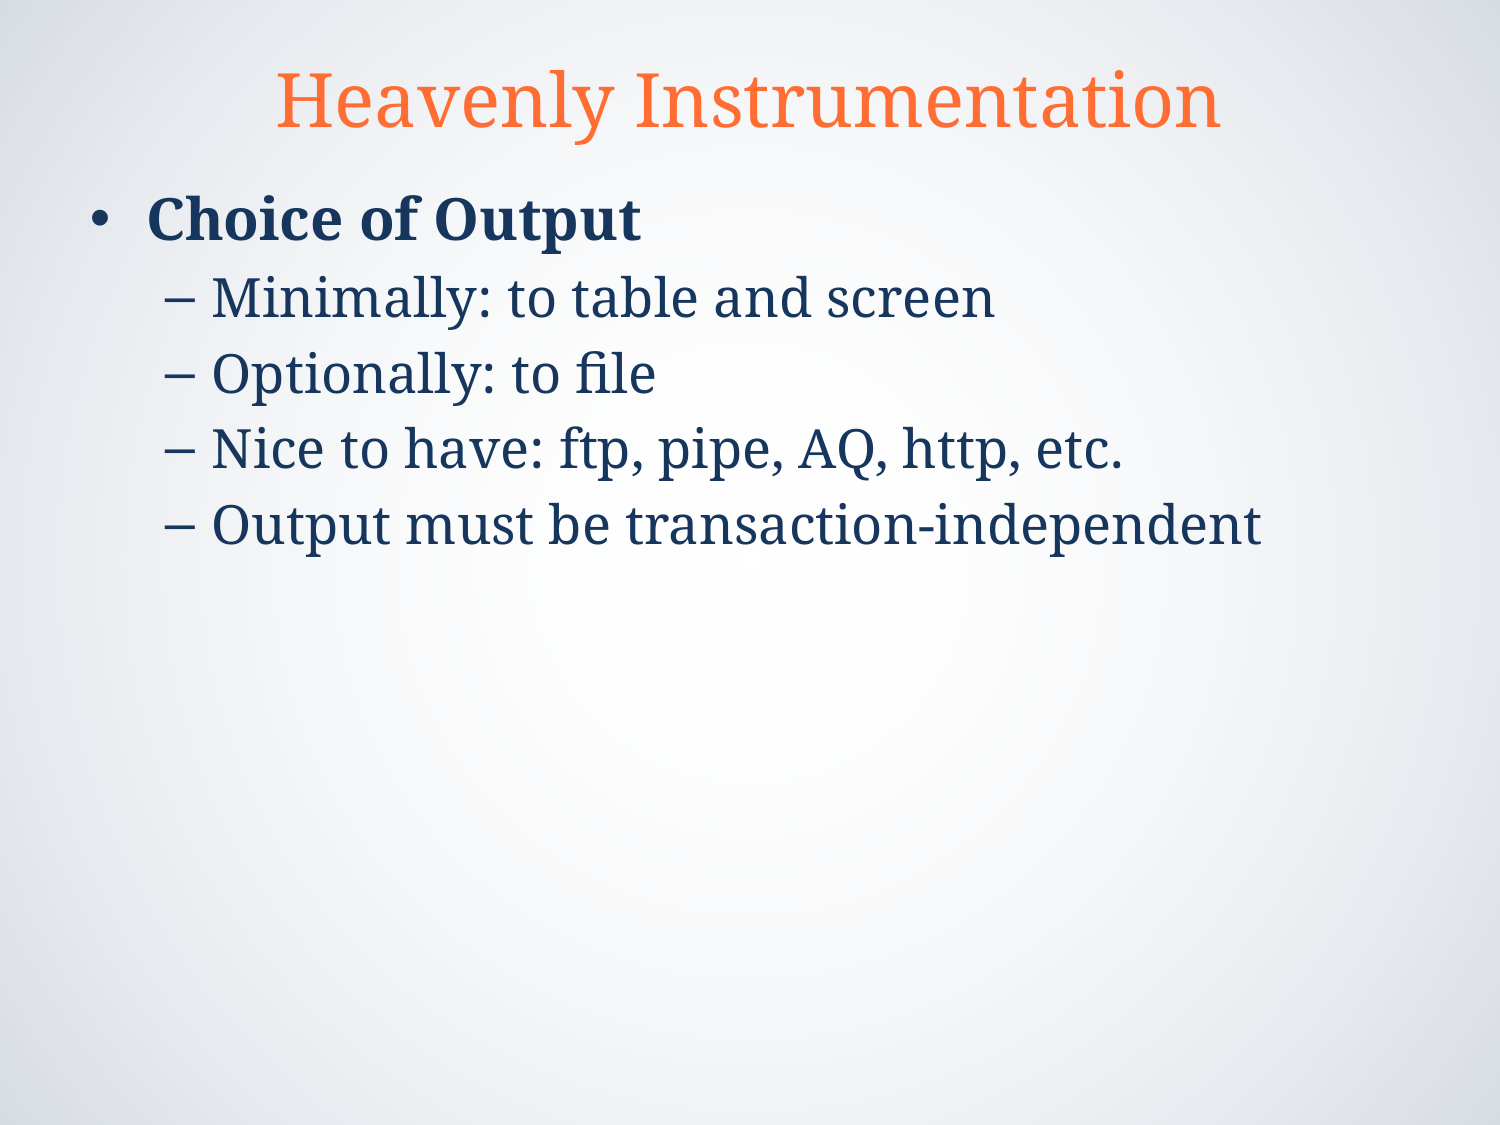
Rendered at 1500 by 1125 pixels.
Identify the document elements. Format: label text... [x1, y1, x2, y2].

list Choice of Output Minimally: to table and screen Optionally: to file Nice to have: ftp, pipe, AQ, http, etc. Output must be transaction-independent [75, 174, 1425, 1013]
title Heavenly Instrumentation [75, 45, 1425, 163]
